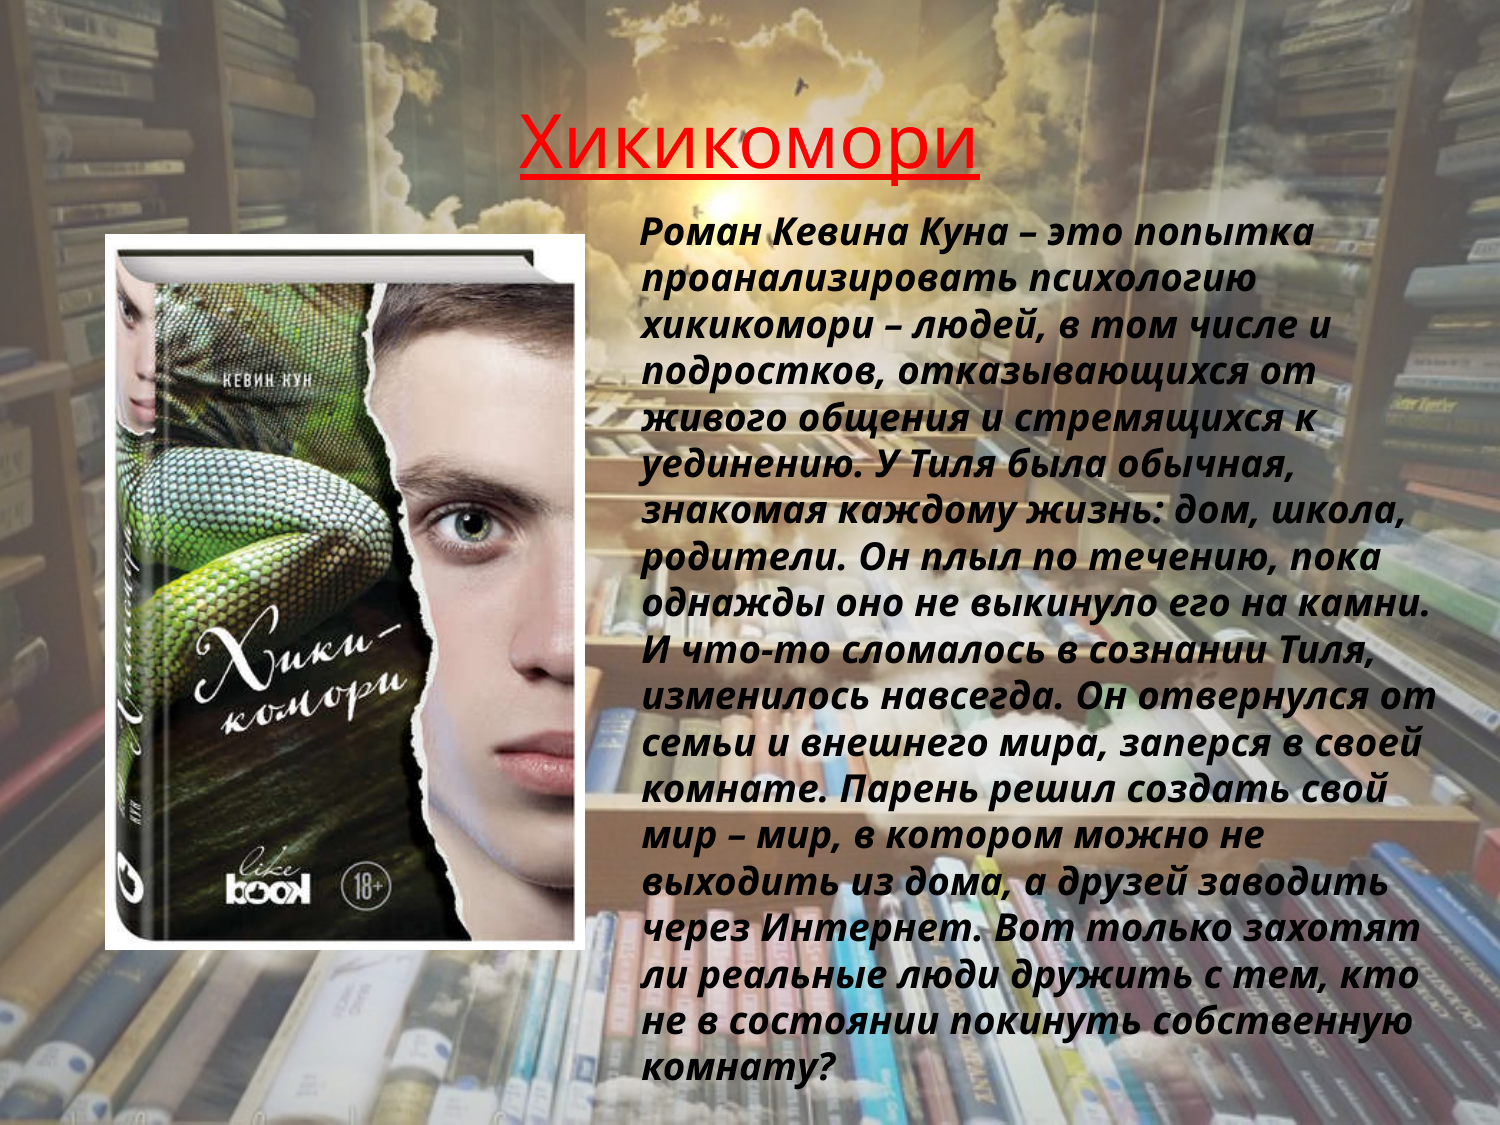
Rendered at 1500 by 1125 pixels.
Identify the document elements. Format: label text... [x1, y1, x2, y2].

title Хикикомори [75, 45, 1425, 233]
picture [105, 234, 585, 950]
list Роман Кевина Куна – это попытка проанализировать психологию хикикомори – людей, в том числе и подростков, отказывающихся от живого общения и стремящихся к уединению. У Тиля была обычная, знакомая каждому жизнь: дом, школа, родители. Он плыл по течению, пока однажды оно не выкинуло его на камни. И что-то сломалось в сознании Тиля, изменилось навсегда. Он отвернулся от семьи и внешнего мира, заперся в своей комнате. Парень решил создать свой мир – мир, в котором можно не выходить из дома, а друзей заводить через Интернет. Вот только захотят ли реальные люди дружить с тем, кто не в состоянии покинуть собственную комнату? [574, 199, 1461, 1102]
